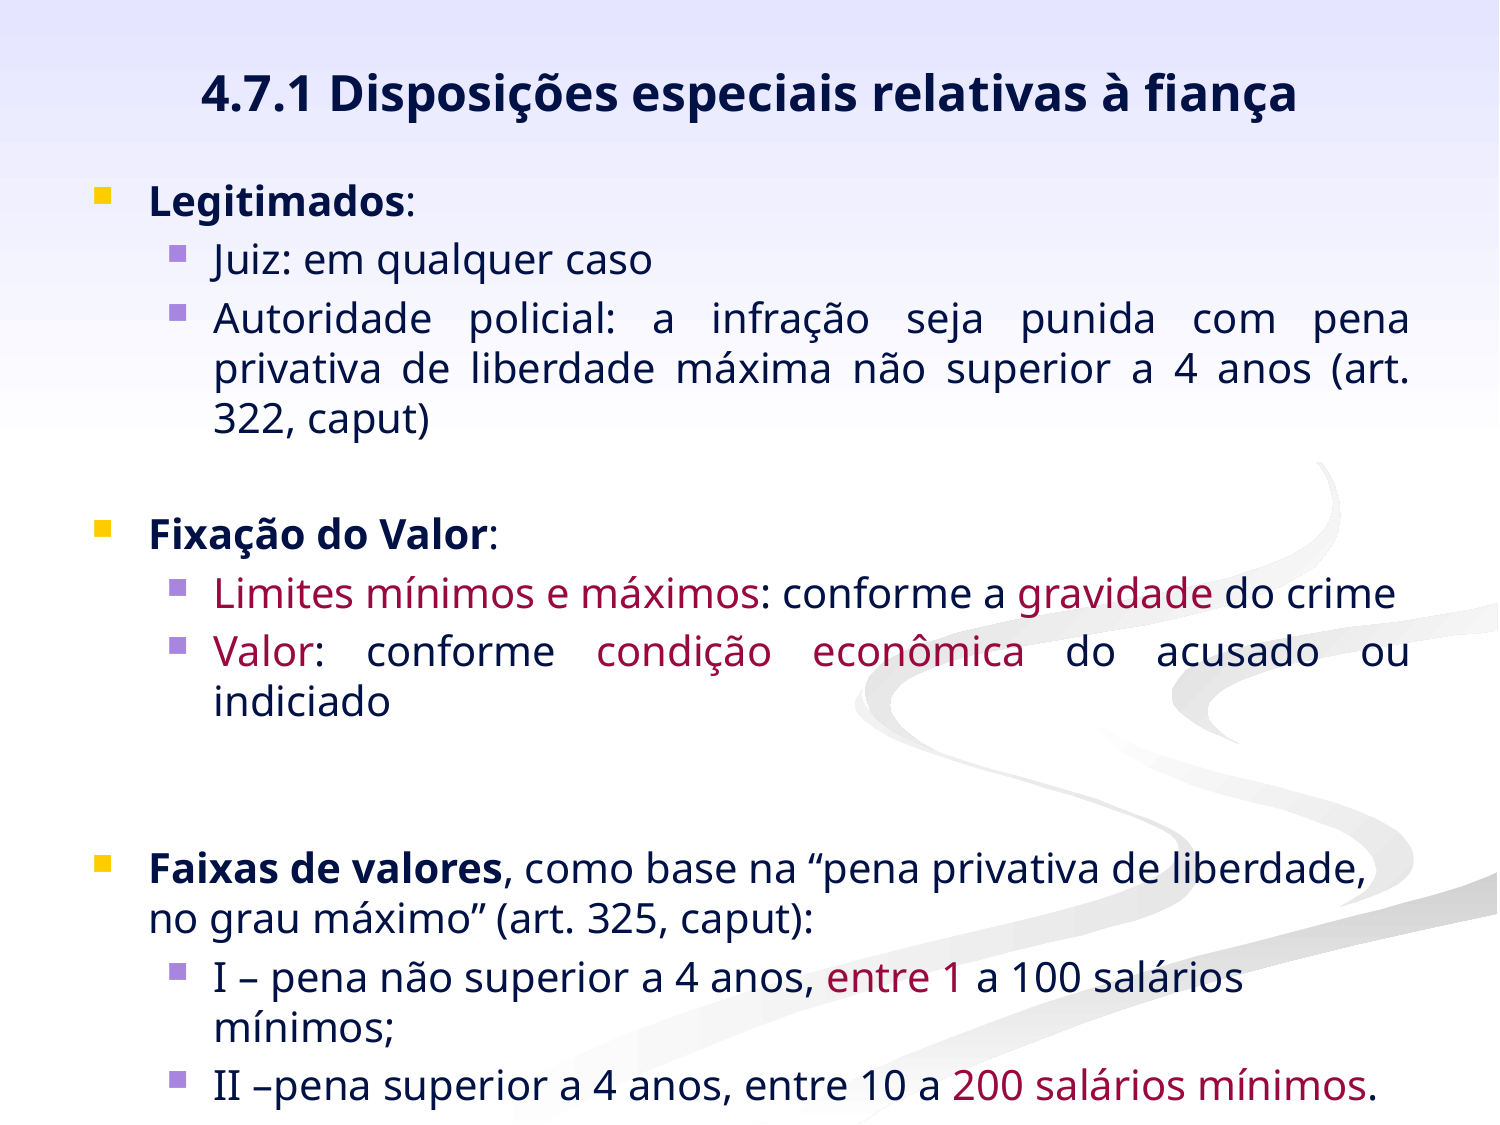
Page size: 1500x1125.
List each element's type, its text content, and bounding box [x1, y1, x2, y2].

title 4.7.1 Disposições especiais relativas à fiança [74, 44, 1426, 138]
list Legitimados: Juiz: em qualquer caso Autoridade policial: a infração seja punida com pena privativa de liberdade máxima não superior a 4 anos (art. 322, caput) Fixação do Valor: Limites mínimos e máximos: conforme a gravidade do crime Valor: conforme condição econômica do acusado ou indiciado Faixas de valores, como base na “pena privativa de liberdade, no grau máximo” (art. 325, caput): I – pena não superior a 4 anos, entre 1 a 100 salários mínimos; II –pena superior a 4 anos, entre 10 a 200 salários mínimos. [76, 166, 1428, 1059]
